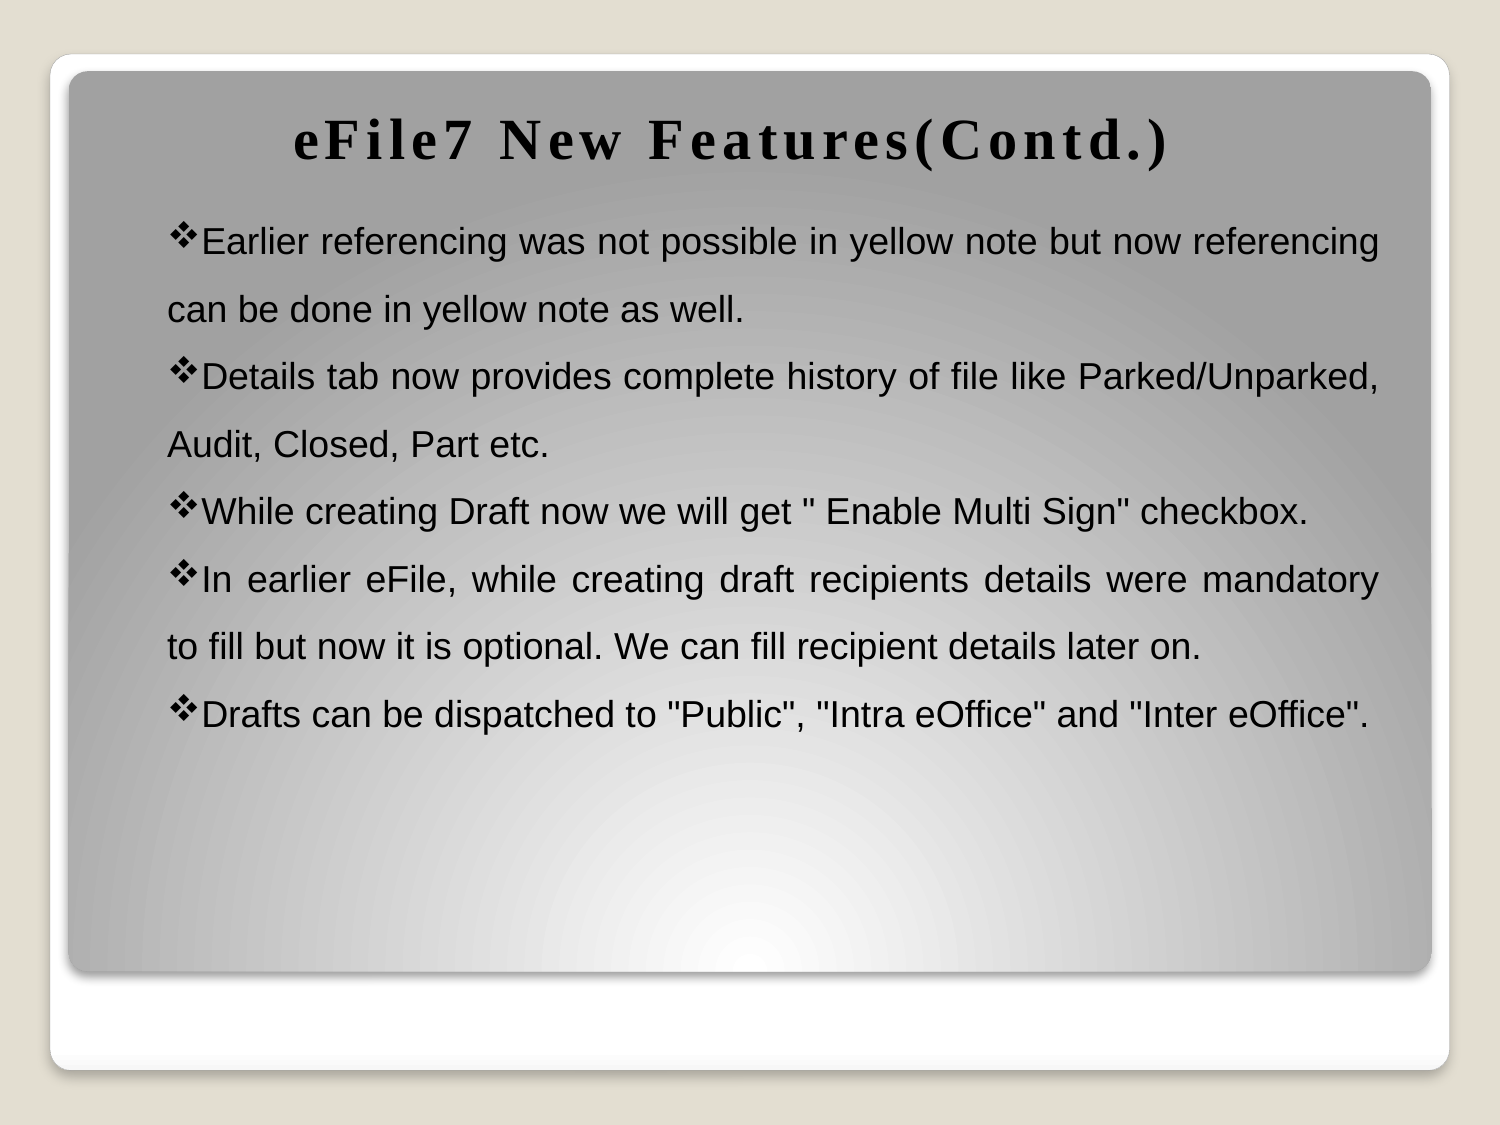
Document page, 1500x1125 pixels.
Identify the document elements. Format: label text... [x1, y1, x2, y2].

text_box eFile7 New Features(Contd.) [277, 93, 1184, 179]
text_box Earlier referencing was not possible in yellow note but now referencing can be done in yellow note as well. Details tab now provides complete history of file like Parked/Unparked, Audit, Closed, Part etc. While creating Draft now we will get " Enable Multi Sign" checkbox. In earlier eFile, while creating draft recipients details were mandatory to fill but now it is optional. We can fill recipient details later on. Drafts can be dispatched to "Public", "Intra eOffice" and "Inter eOffice". [152, 187, 1395, 878]
